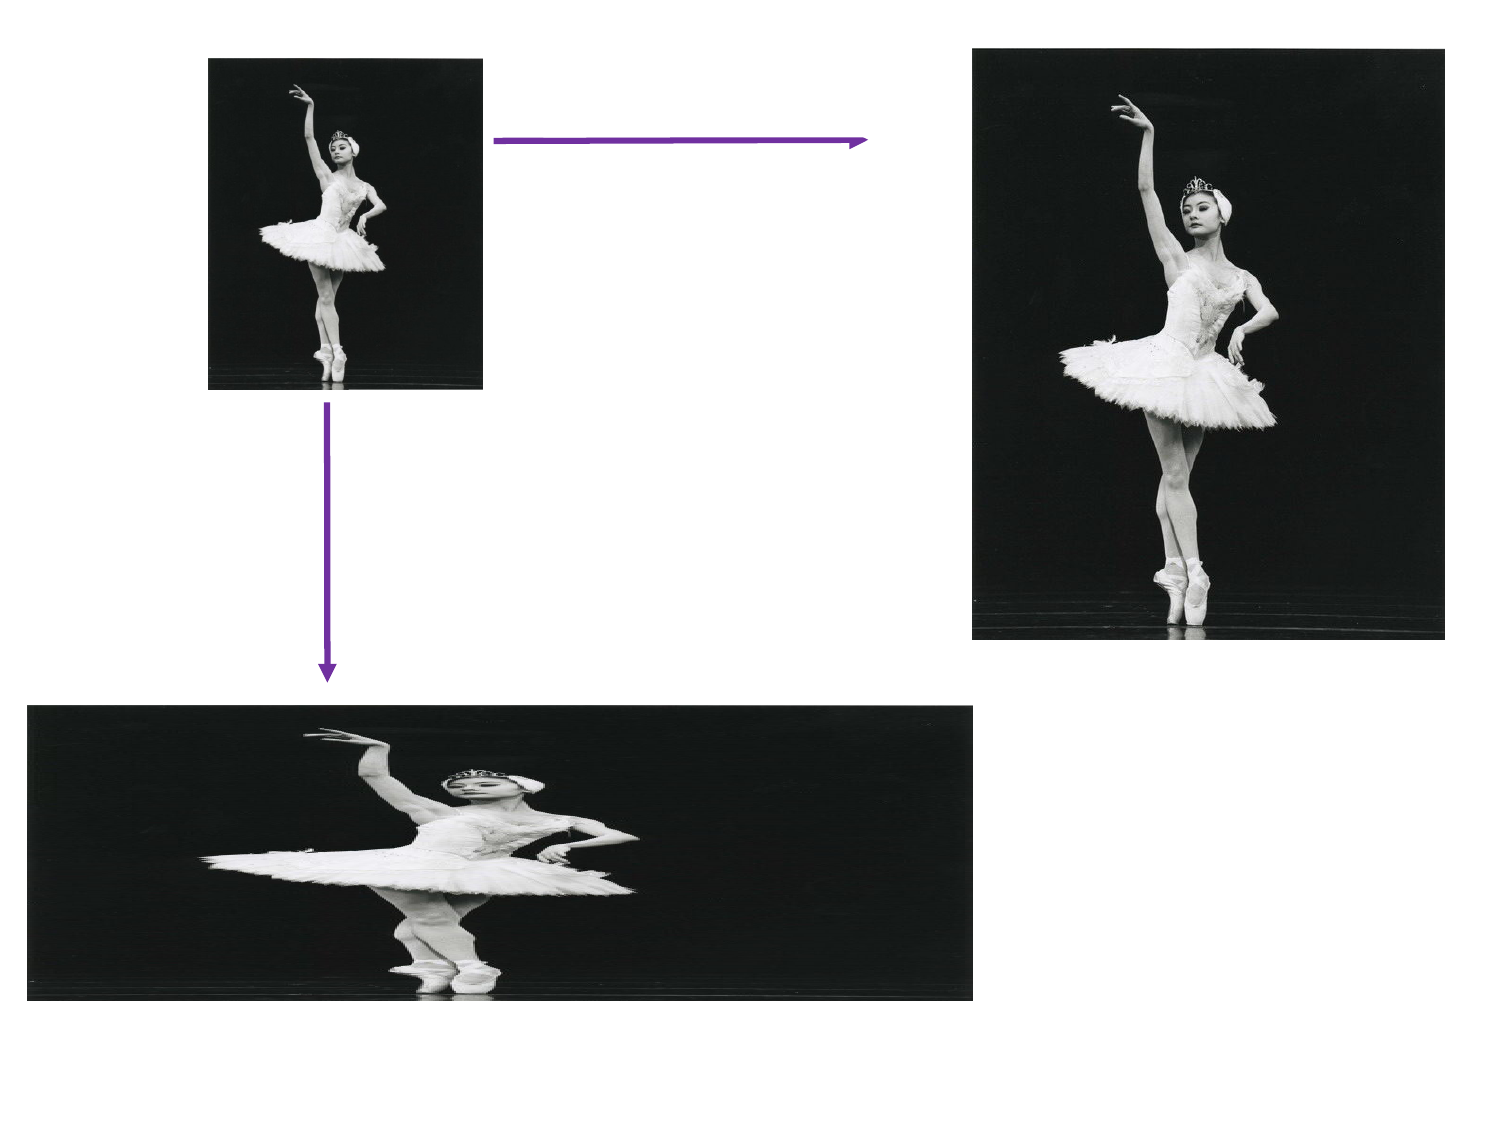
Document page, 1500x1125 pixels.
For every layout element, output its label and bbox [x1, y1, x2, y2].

text_box [531, 128, 830, 288]
text_box [27, 48, 1445, 1001]
